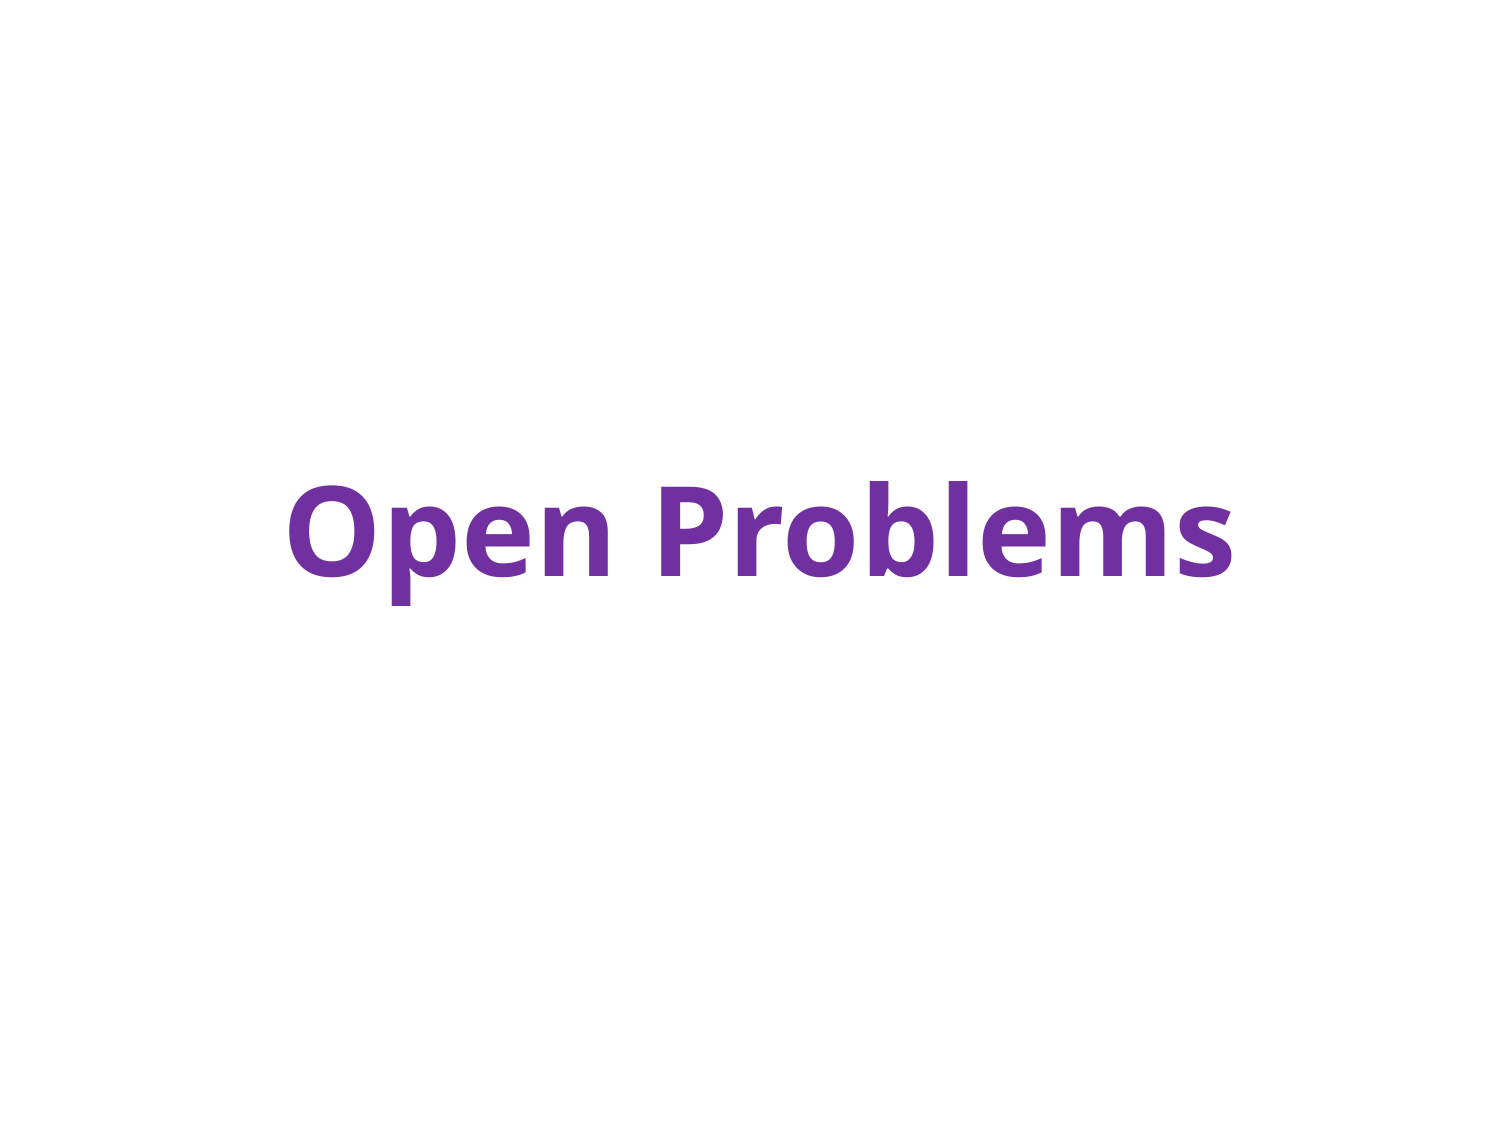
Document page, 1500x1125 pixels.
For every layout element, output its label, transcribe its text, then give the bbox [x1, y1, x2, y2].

list Open Problems [85, 444, 1436, 721]
